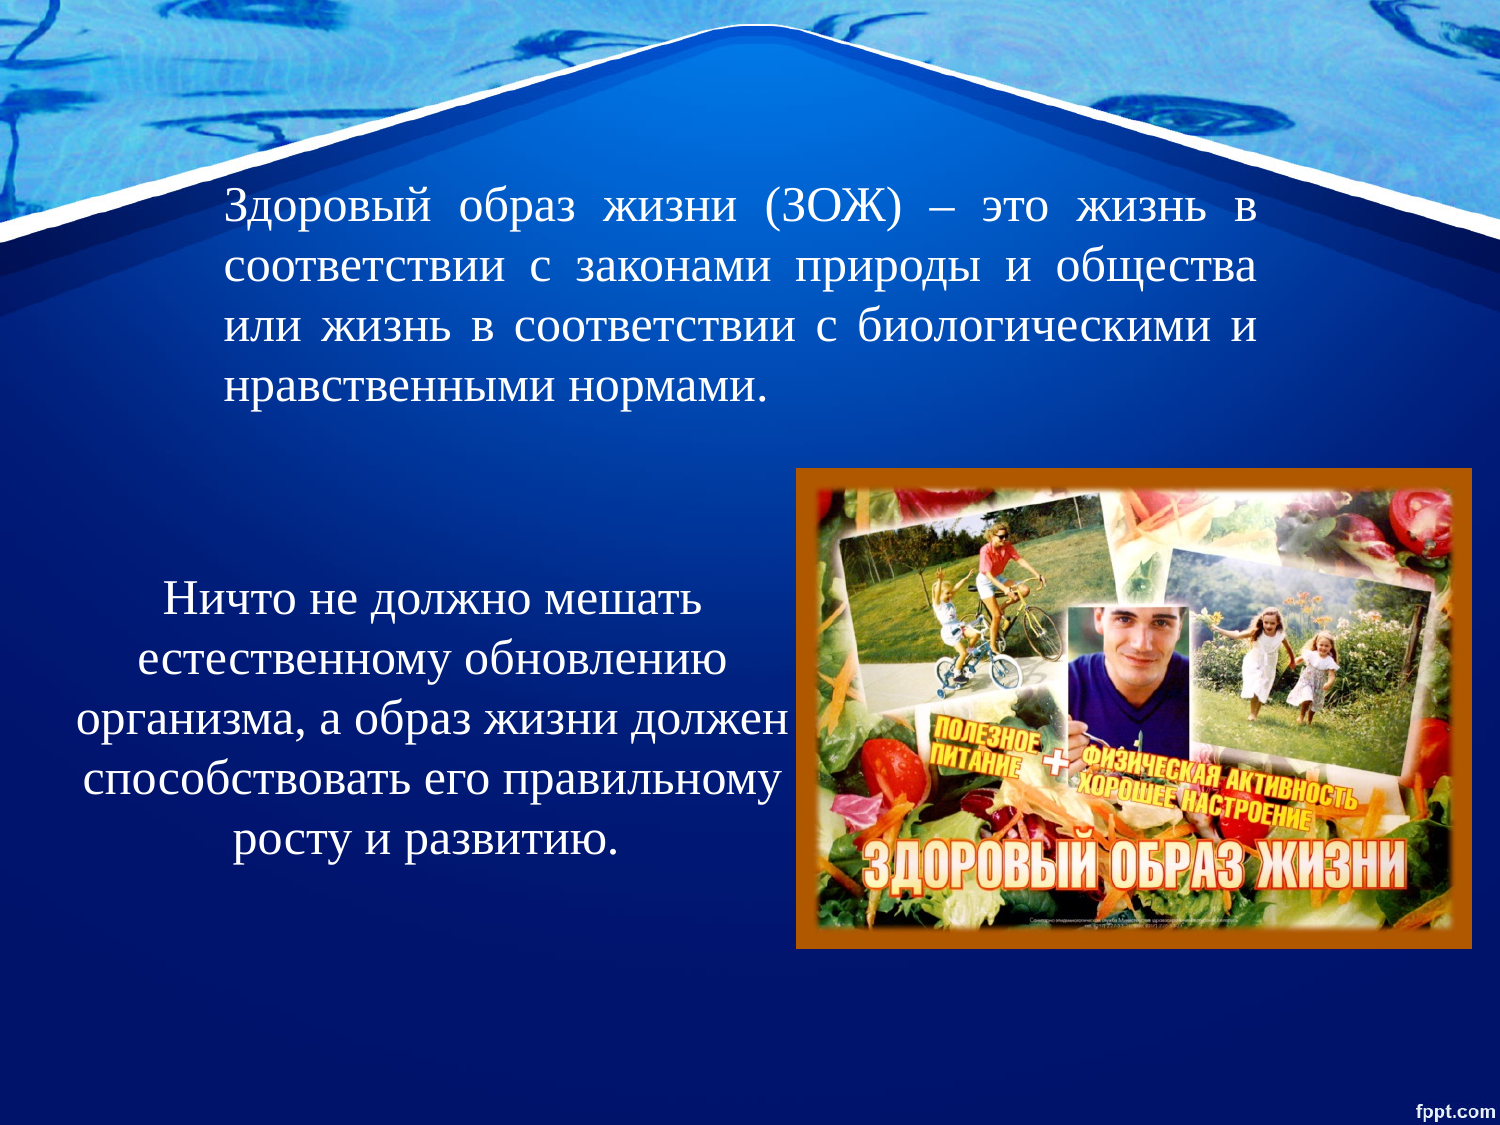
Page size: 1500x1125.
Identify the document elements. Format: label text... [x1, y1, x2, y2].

list Здоровый образ жизни (ЗОЖ) – это жизнь в соответствии с законами природы и общества или жизнь в соответствии с биологическими и нравственными нормами. [152, 164, 1273, 457]
picture [0, 0, 1500, 1125]
title Ничто не должно мешать естественному обновлению организма, а образ жизни должен способствовать его правильному росту и развитию. [0, 433, 828, 997]
